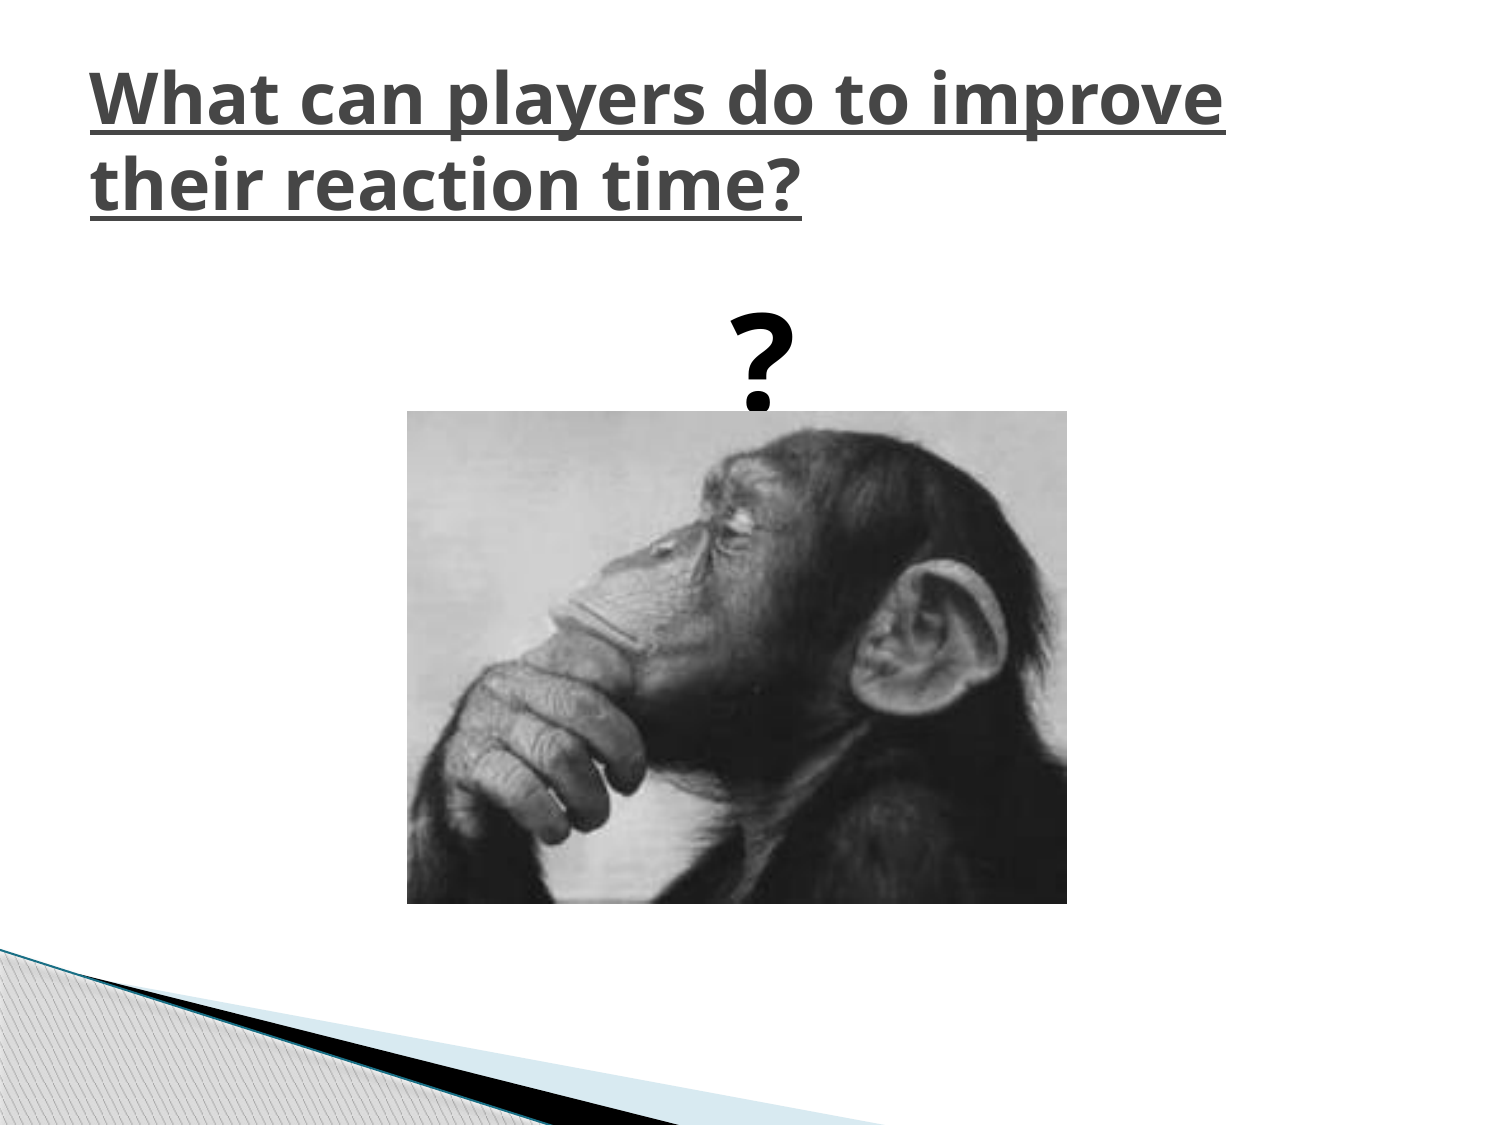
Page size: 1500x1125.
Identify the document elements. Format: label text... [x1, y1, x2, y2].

title What can players do to improve their reaction time? [75, 45, 1425, 233]
picture [407, 411, 1068, 904]
list ? [88, 267, 1439, 1010]
